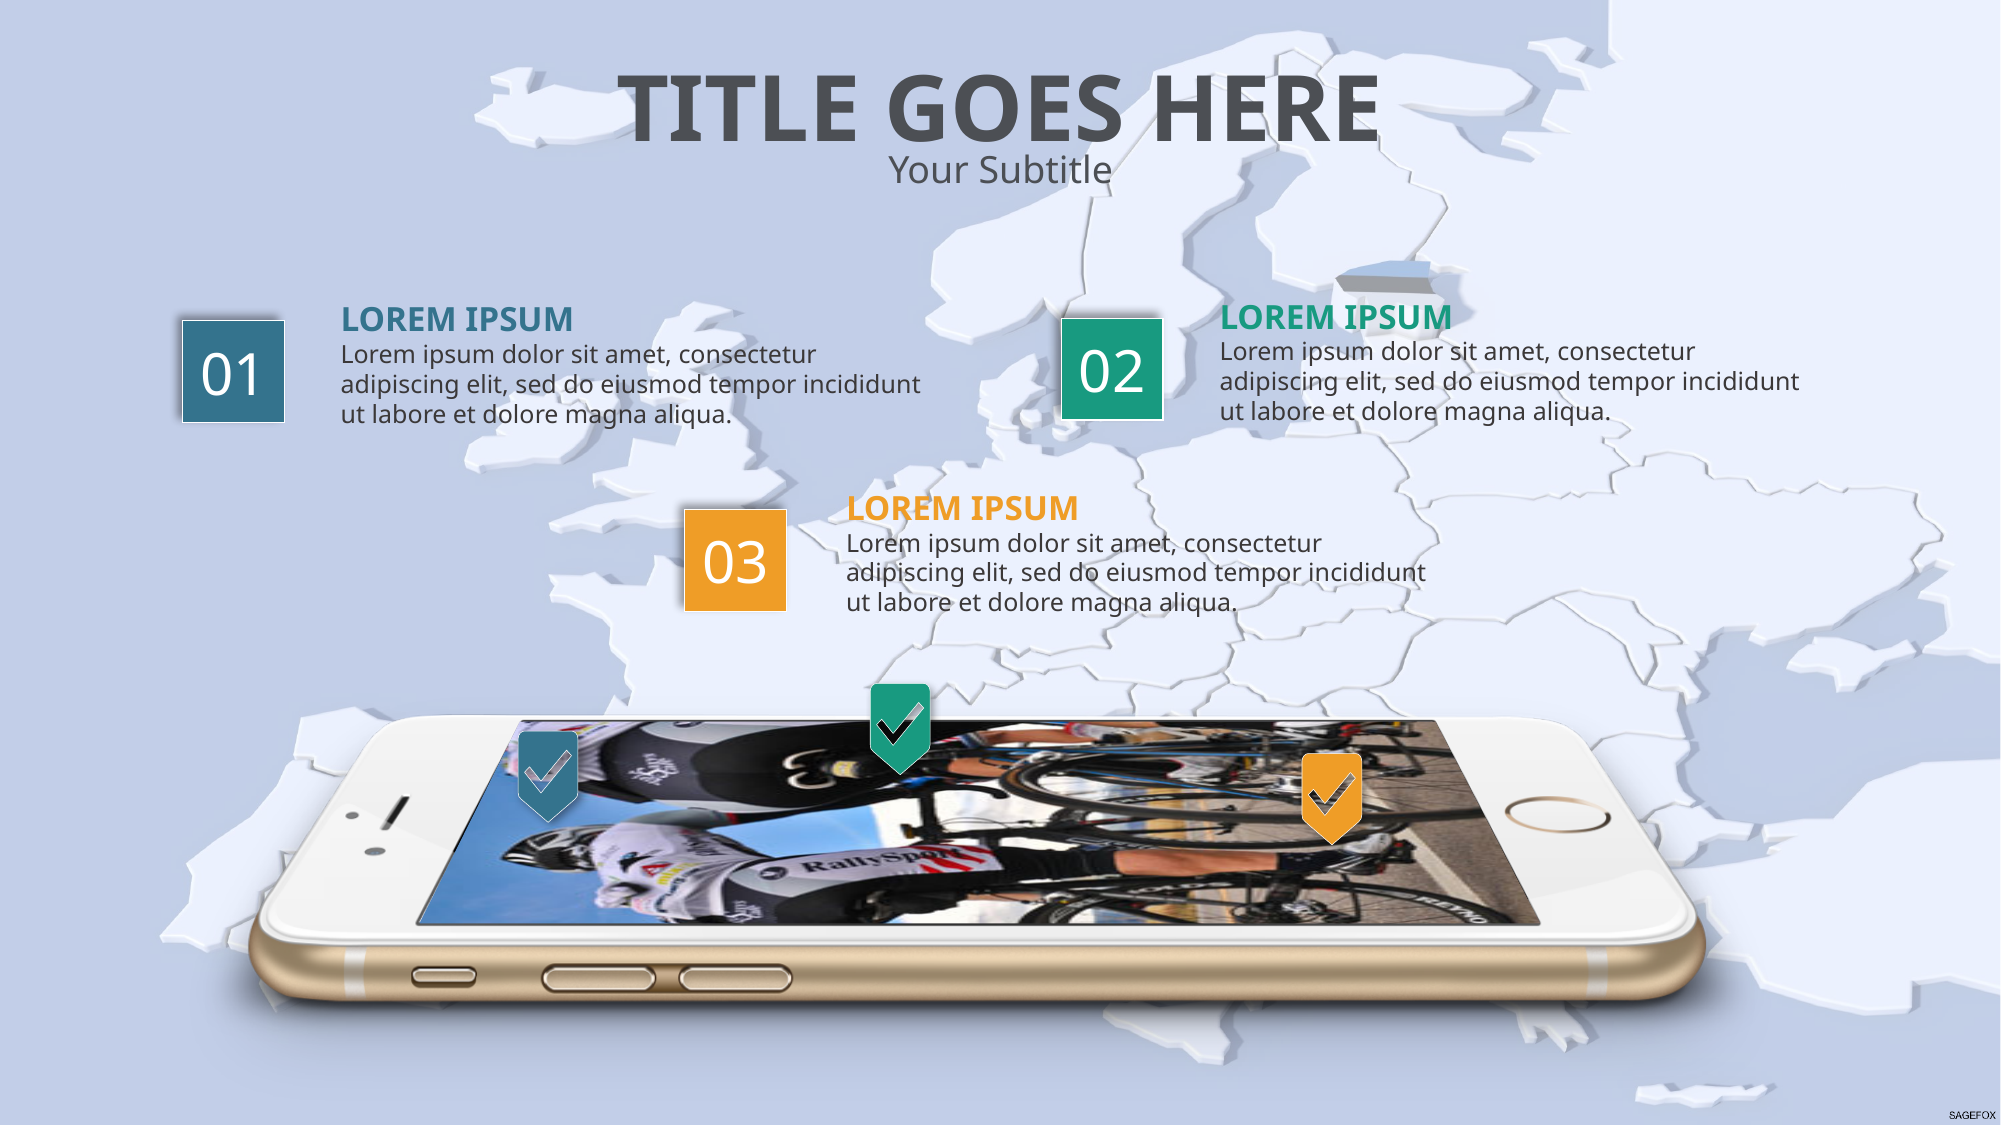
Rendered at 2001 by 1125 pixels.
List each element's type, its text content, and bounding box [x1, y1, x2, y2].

text_box LOREM IPSUM Lorem ipsum dolor sit amet, consectetur adipiscing elit, sed do eiusmod tempor incididunt ut labore et dolore magna aliqua. [330, 293, 937, 434]
picture [0, 0, 2001, 1125]
text_box 03 [683, 508, 787, 560]
text_box 02 [1060, 317, 1164, 421]
text_box LOREM IPSUM Lorem ipsum dolor sit amet, consectetur adipiscing elit, sed do eiusmod tempor incididunt ut labore et dolore magna aliqua. [1209, 290, 1815, 431]
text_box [0, 0, 2000, 560]
text_box LOREM IPSUM Lorem ipsum dolor sit amet, consectetur adipiscing elit, sed do eiusmod tempor incididunt ut labore et dolore magna aliqua. [836, 482, 1442, 560]
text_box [548, 42, 1452, 199]
text_box 01 [181, 320, 285, 424]
